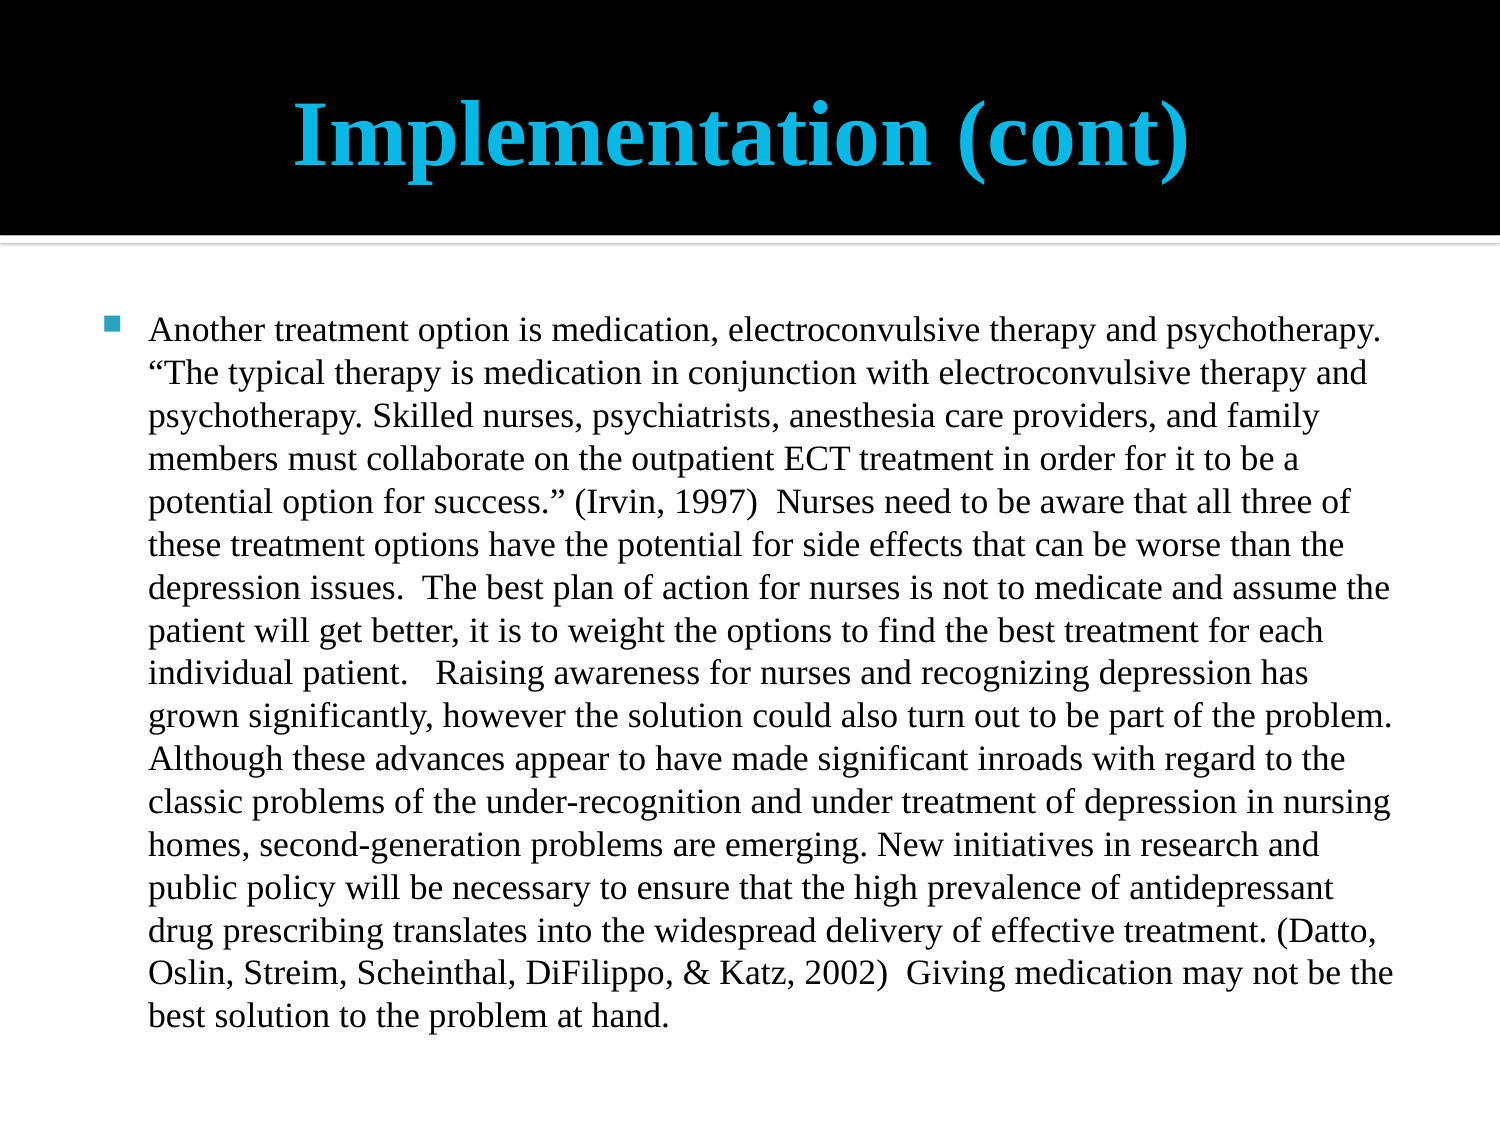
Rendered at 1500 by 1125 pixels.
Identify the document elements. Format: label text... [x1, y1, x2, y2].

list Another treatment option is medication, electroconvulsive therapy and psychotherapy. “The typical therapy is medication in conjunction with electroconvulsive therapy and psychotherapy. Skilled nurses, psychiatrists, anesthesia care providers, and family members must collaborate on the outpatient ECT treatment in order for it to be a potential option for success.” (Irvin, 1997) Nurses need to be aware that all three of these treatment options have the potential for side effects that can be worse than the depression issues. The best plan of action for nurses is not to medicate and assume the patient will get better, it is to weight the options to find the best treatment for each individual patient. Raising awareness for nurses and recognizing depression has grown significantly, however the solution could also turn out to be part of the problem. Although these advances appear to have made significant inroads with regard to the classic problems of the under-recognition and under treatment of depression in nursing homes, second-generation problems are emerging. New initiatives in research and public policy will be necessary to ensure that the high prevalence of antidepressant drug prescribing translates into the widespread delivery of effective treatment. (Datto, Oslin, Streim, Scheinthal, DiFilippo, & Katz, 2002) Giving medication may not be the best solution to the problem at hand. [75, 291, 1425, 1050]
title Implementation (cont) [75, 25, 1425, 231]
